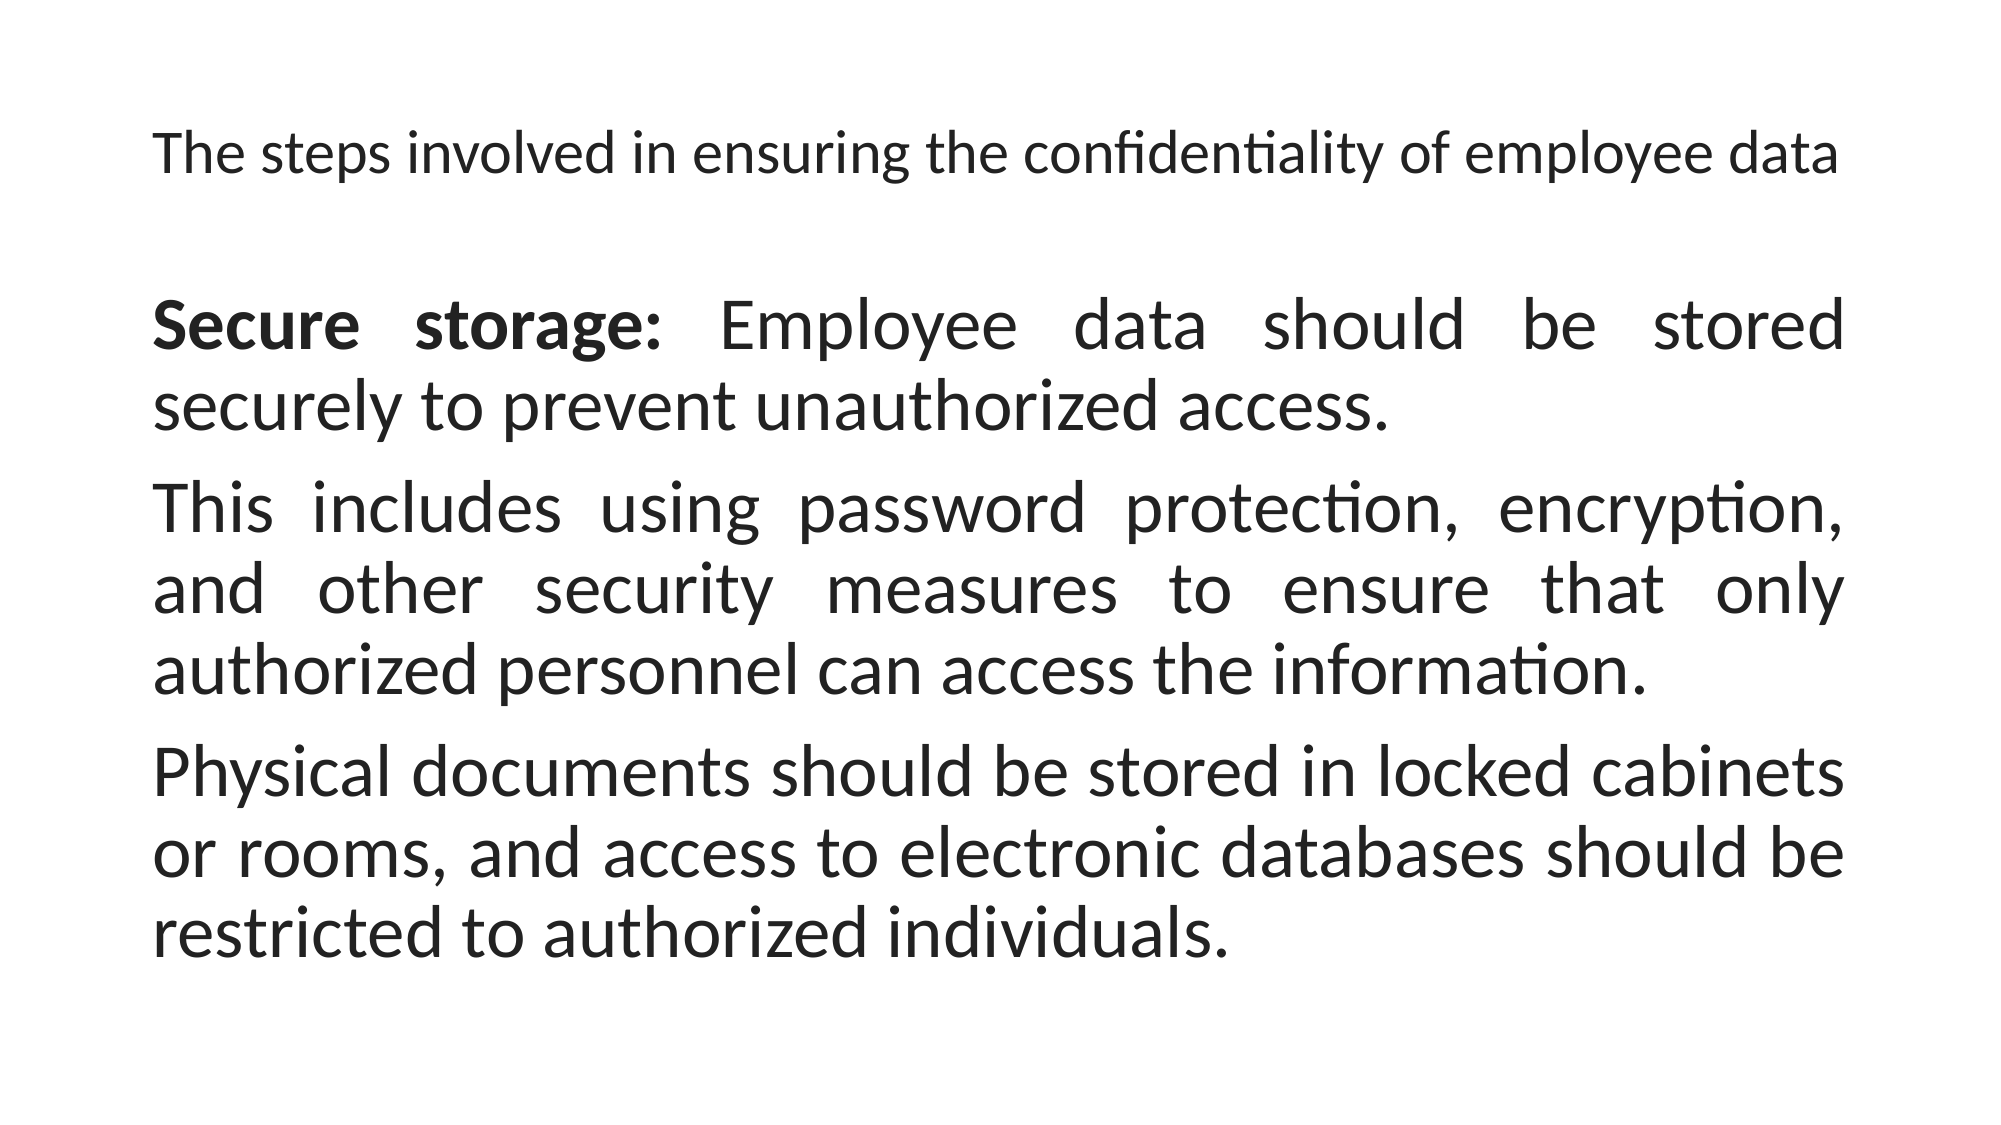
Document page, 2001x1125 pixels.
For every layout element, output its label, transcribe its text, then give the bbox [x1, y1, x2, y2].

list Secure storage: Employee data should be stored securely to prevent unauthorized access. This includes using password protection, encryption, and other security measures to ensure that only authorized personnel can access the information. Physical documents should be stored in locked cabinets or rooms, and access to electronic databases should be restricted to authorized individuals. [137, 277, 1863, 1014]
title The steps involved in ensuring the confidentiality of employee data [137, 36, 1863, 277]
